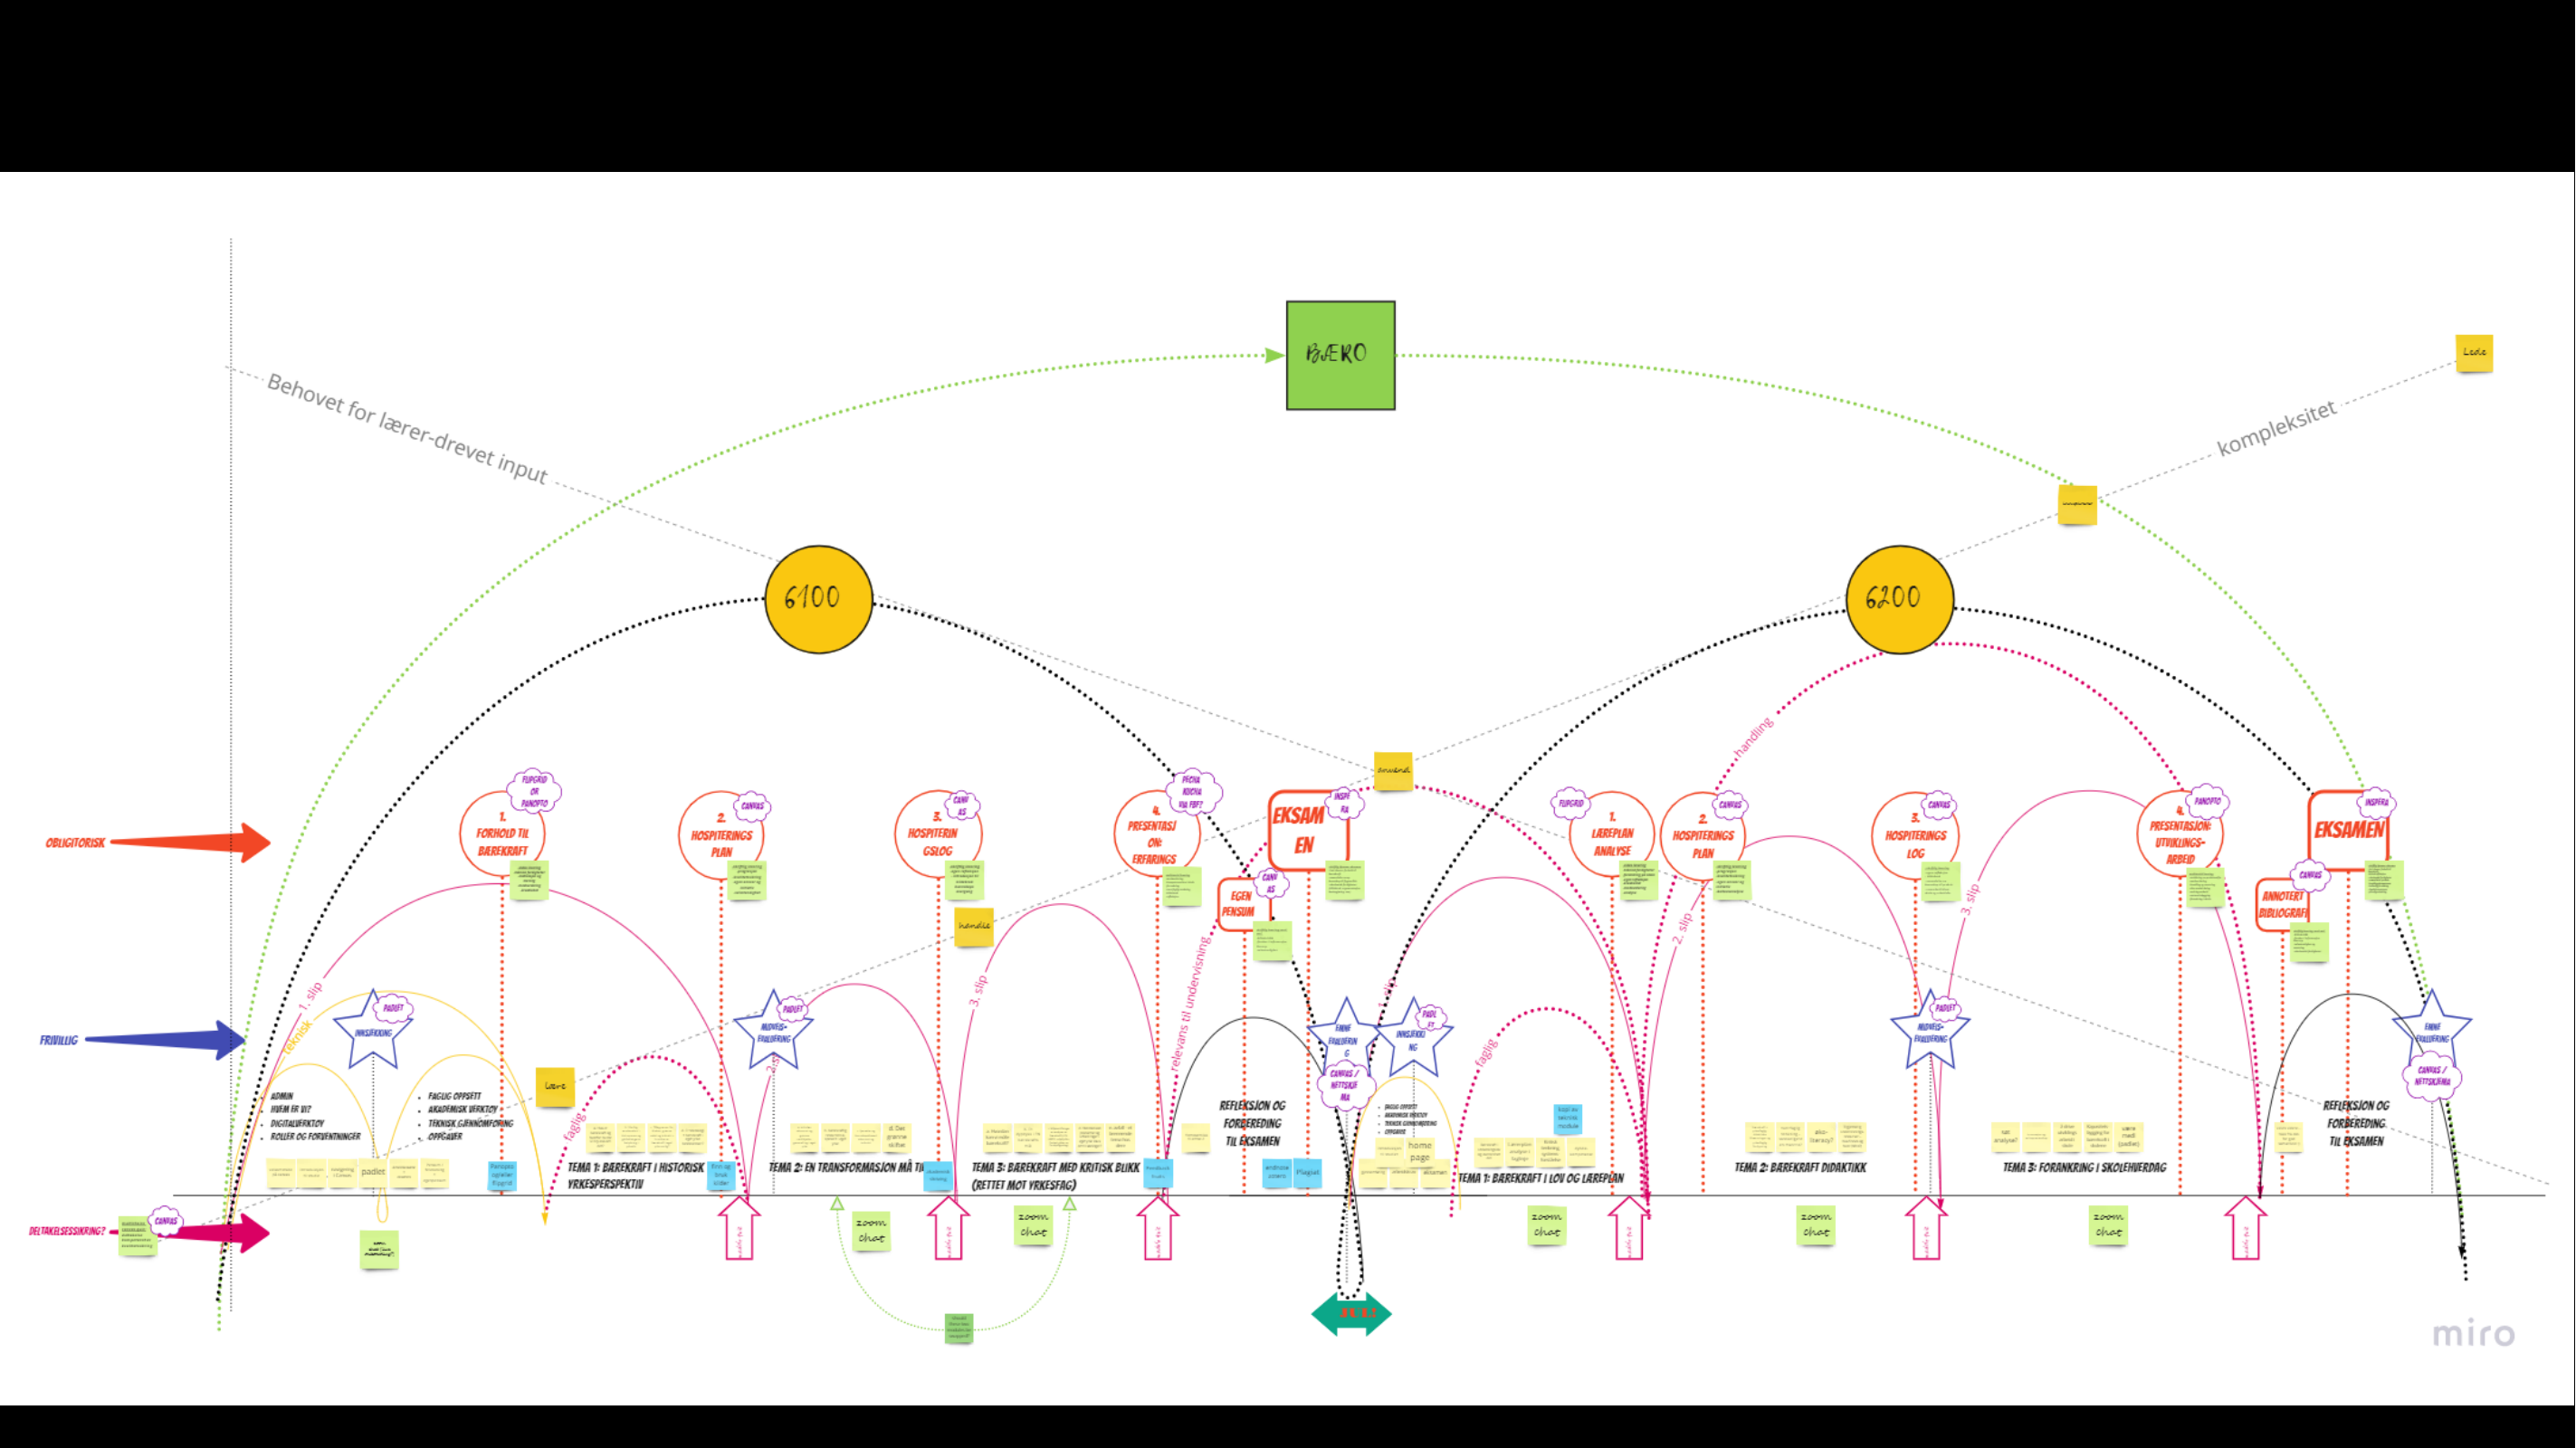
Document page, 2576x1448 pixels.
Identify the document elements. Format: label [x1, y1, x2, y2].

picture [0, 172, 2574, 1405]
